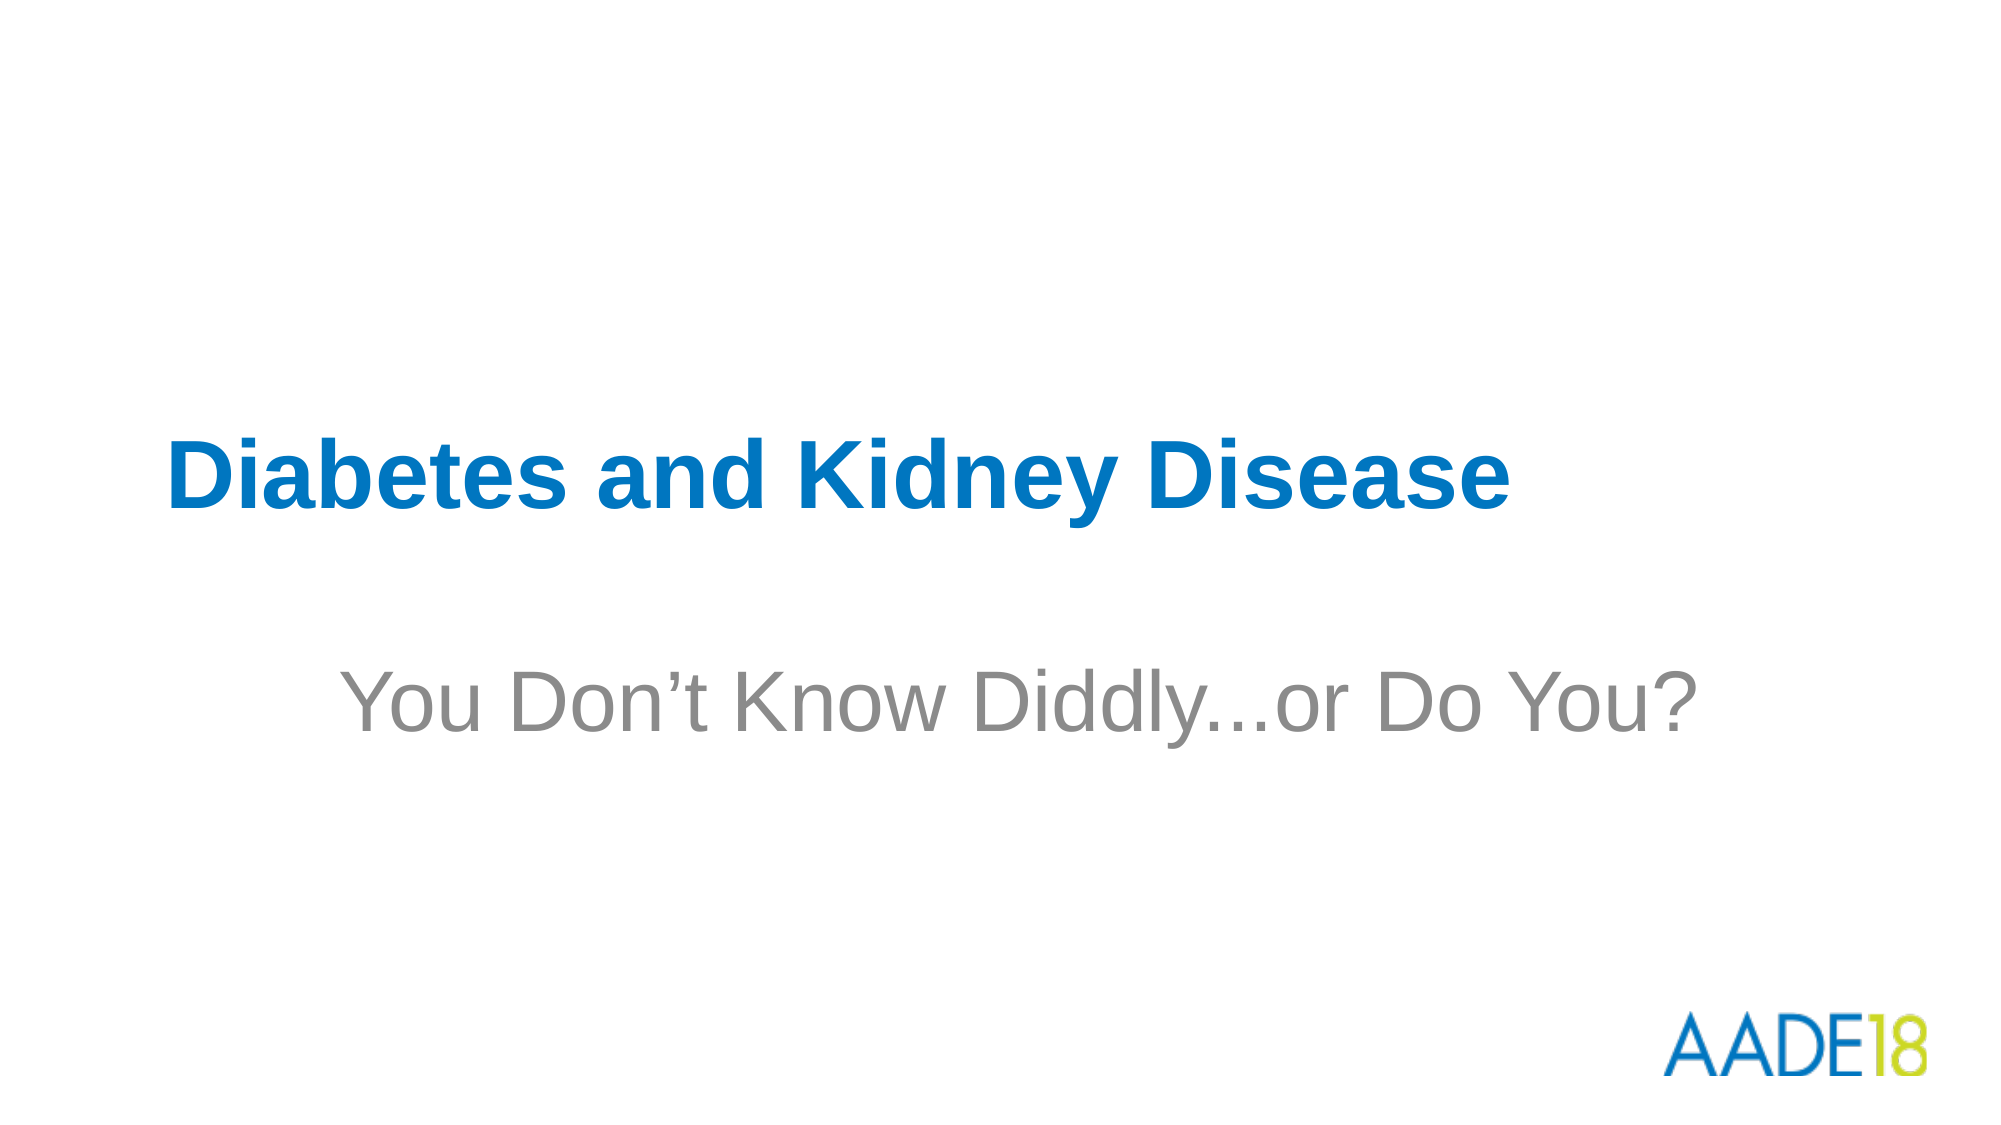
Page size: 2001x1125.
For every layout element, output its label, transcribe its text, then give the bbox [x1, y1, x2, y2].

title Diabetes and Kidney Disease [150, 349, 1850, 591]
subtitle You Don’t Know Diddly...or Do You? [150, 637, 1890, 925]
